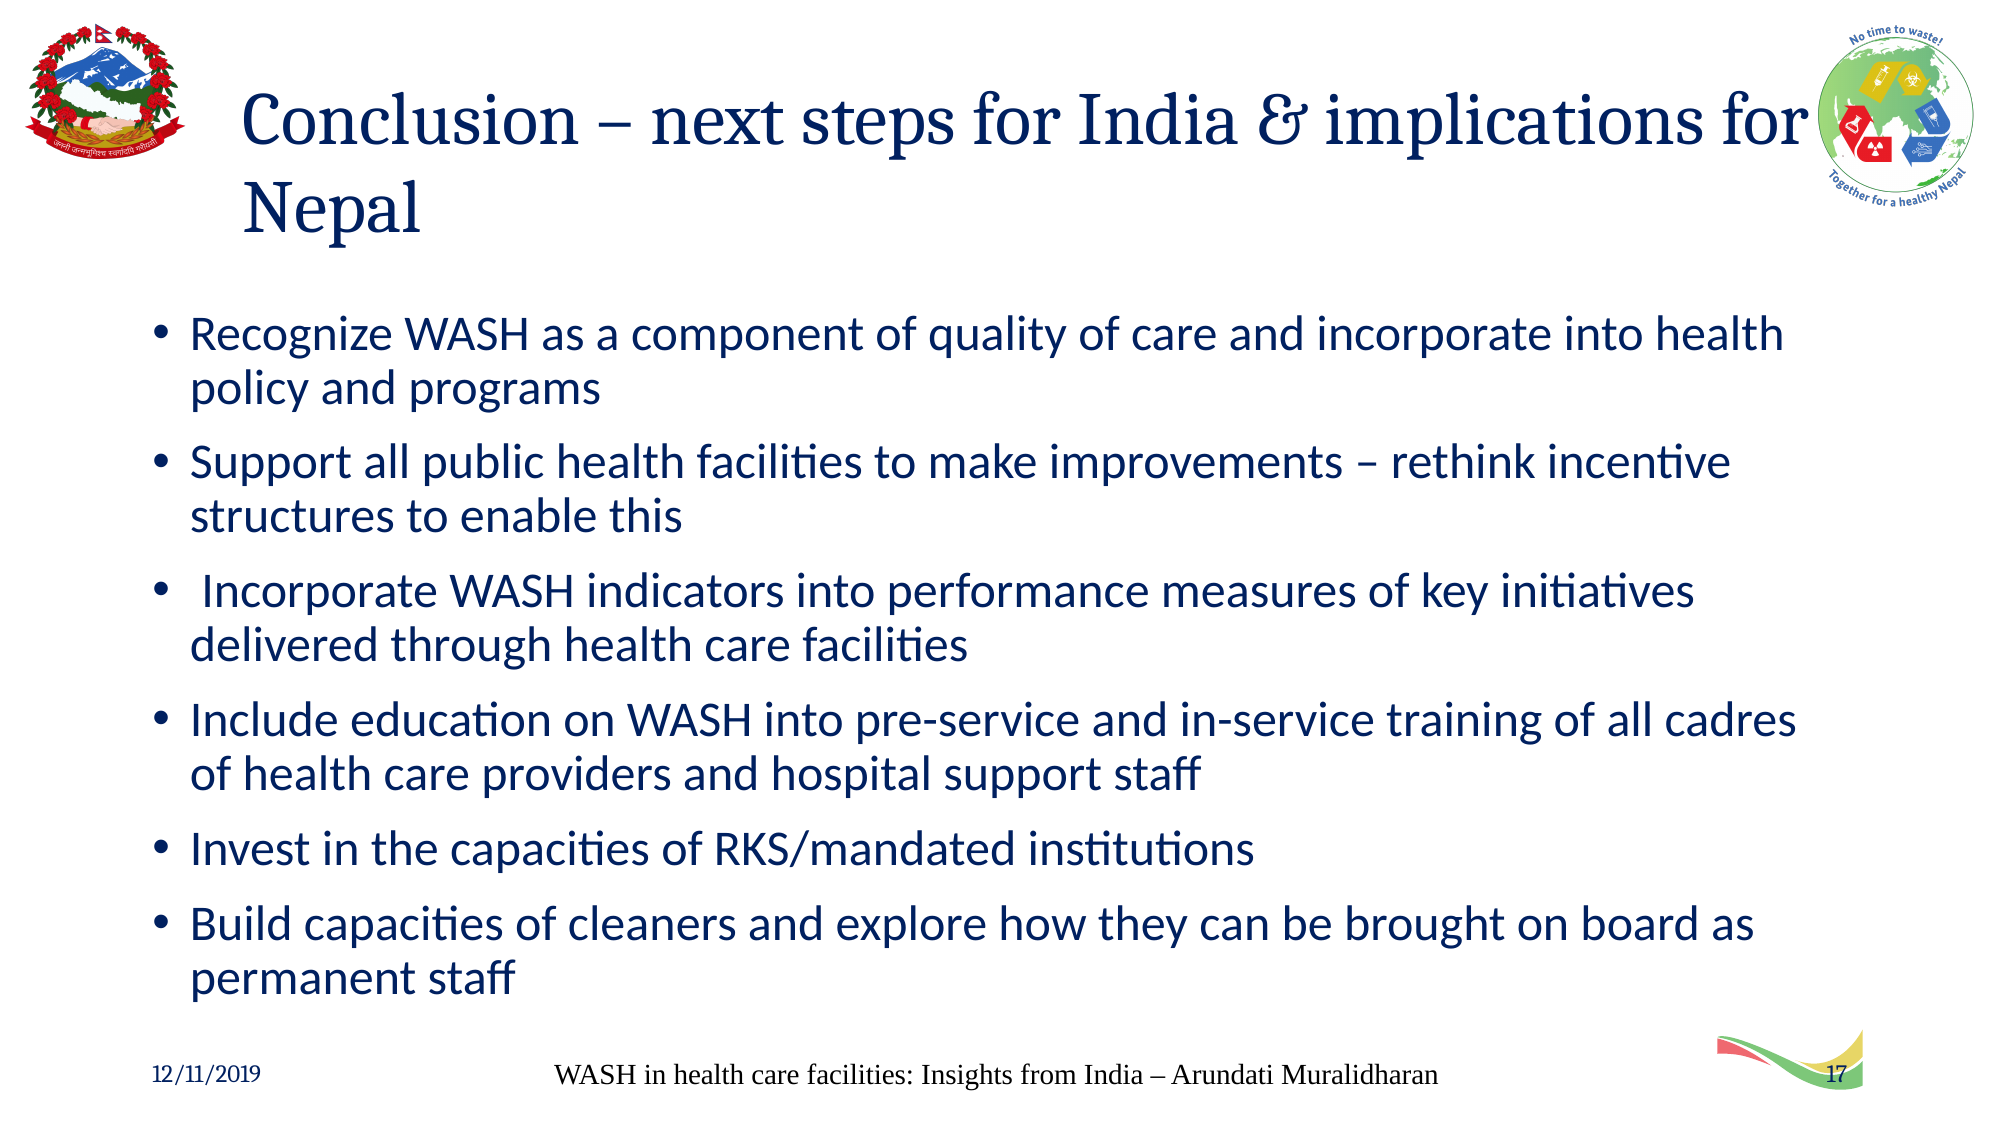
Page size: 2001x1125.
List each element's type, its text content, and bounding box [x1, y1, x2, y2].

picture [1812, 22, 1978, 209]
picture [22, 22, 188, 161]
title Conclusion – next steps for India & implications for Nepal [227, 59, 1863, 271]
footer WASH in health care facilities: Insights from India – Arundati Muralidharan [355, 1042, 1645, 1103]
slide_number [137, 1042, 334, 1103]
list Recognize WASH as a component of quality of care and incorporate into health policy and programs Support all public health facilities to make improvements – rethink incentive structures to enable this Incorporate WASH indicators into performance measures of key initiatives delivered through health care facilities Include education on WASH into pre-service and in-service training of all cadres of health care providers and hospital support staff Invest in the capacities of RKS/mandated institutions Build capacities of cleaners and explore how they can be brought on board as permanent staff [137, 299, 1863, 1014]
slide_number 17 [1694, 1042, 1863, 1103]
